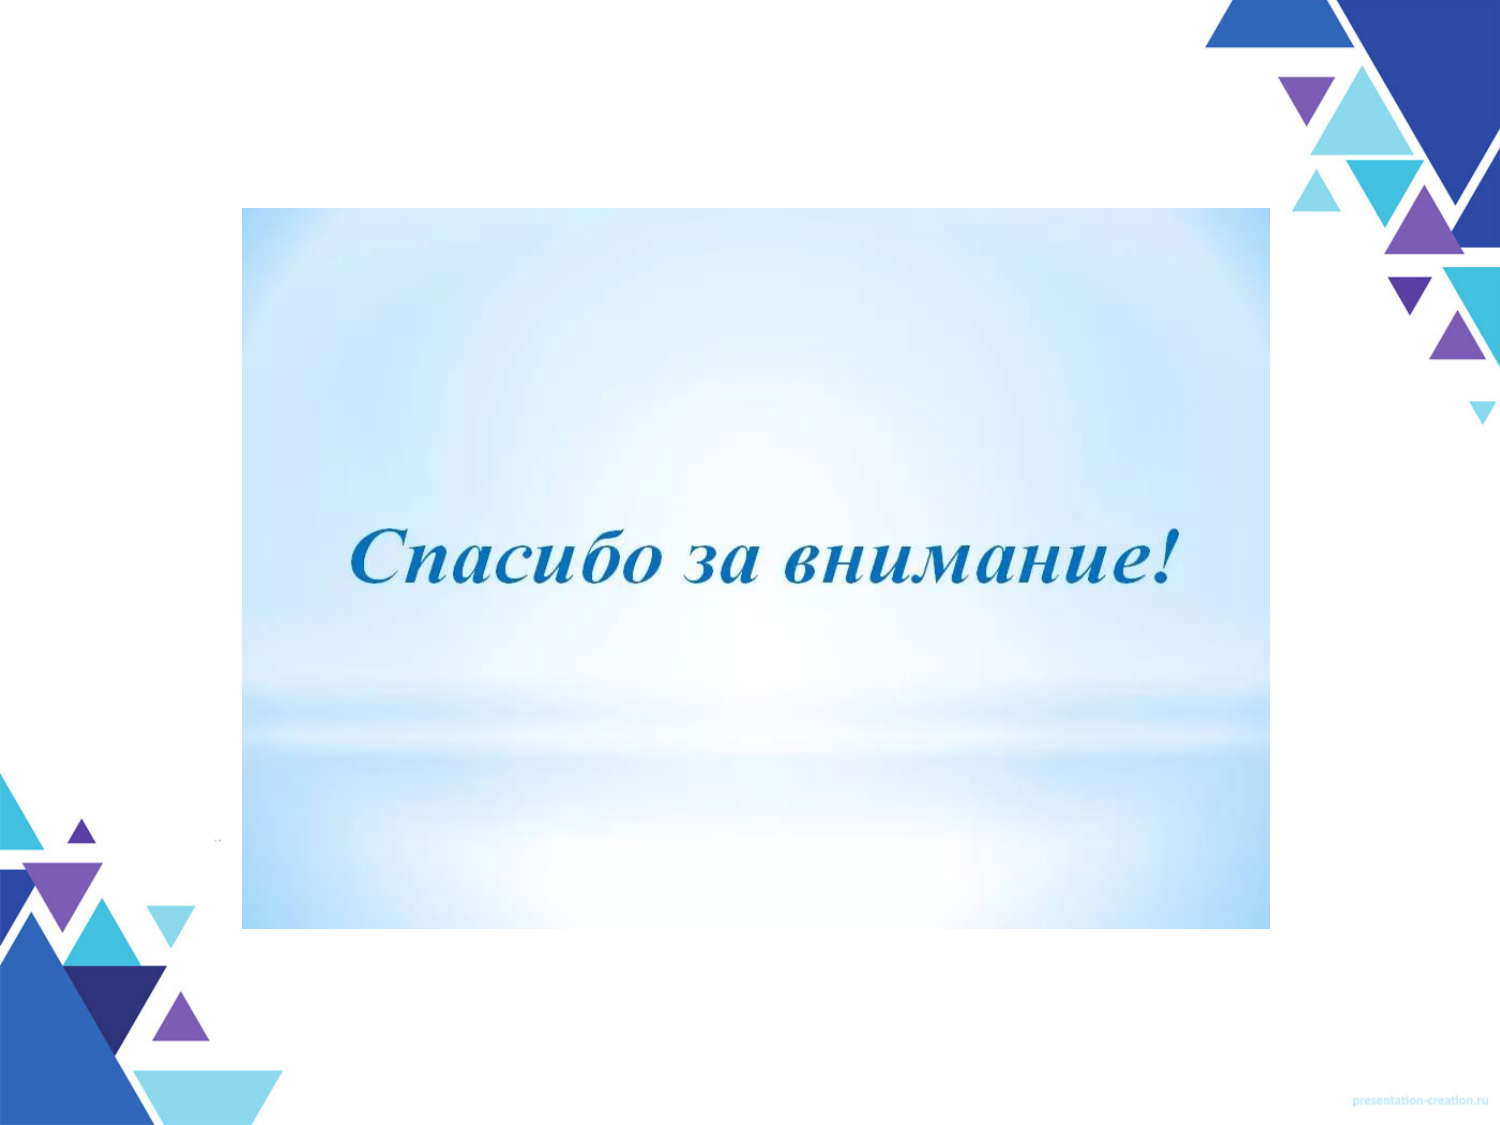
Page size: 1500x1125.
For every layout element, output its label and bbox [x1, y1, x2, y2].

picture [0, 0, 1500, 1125]
list [241, 207, 1270, 929]
